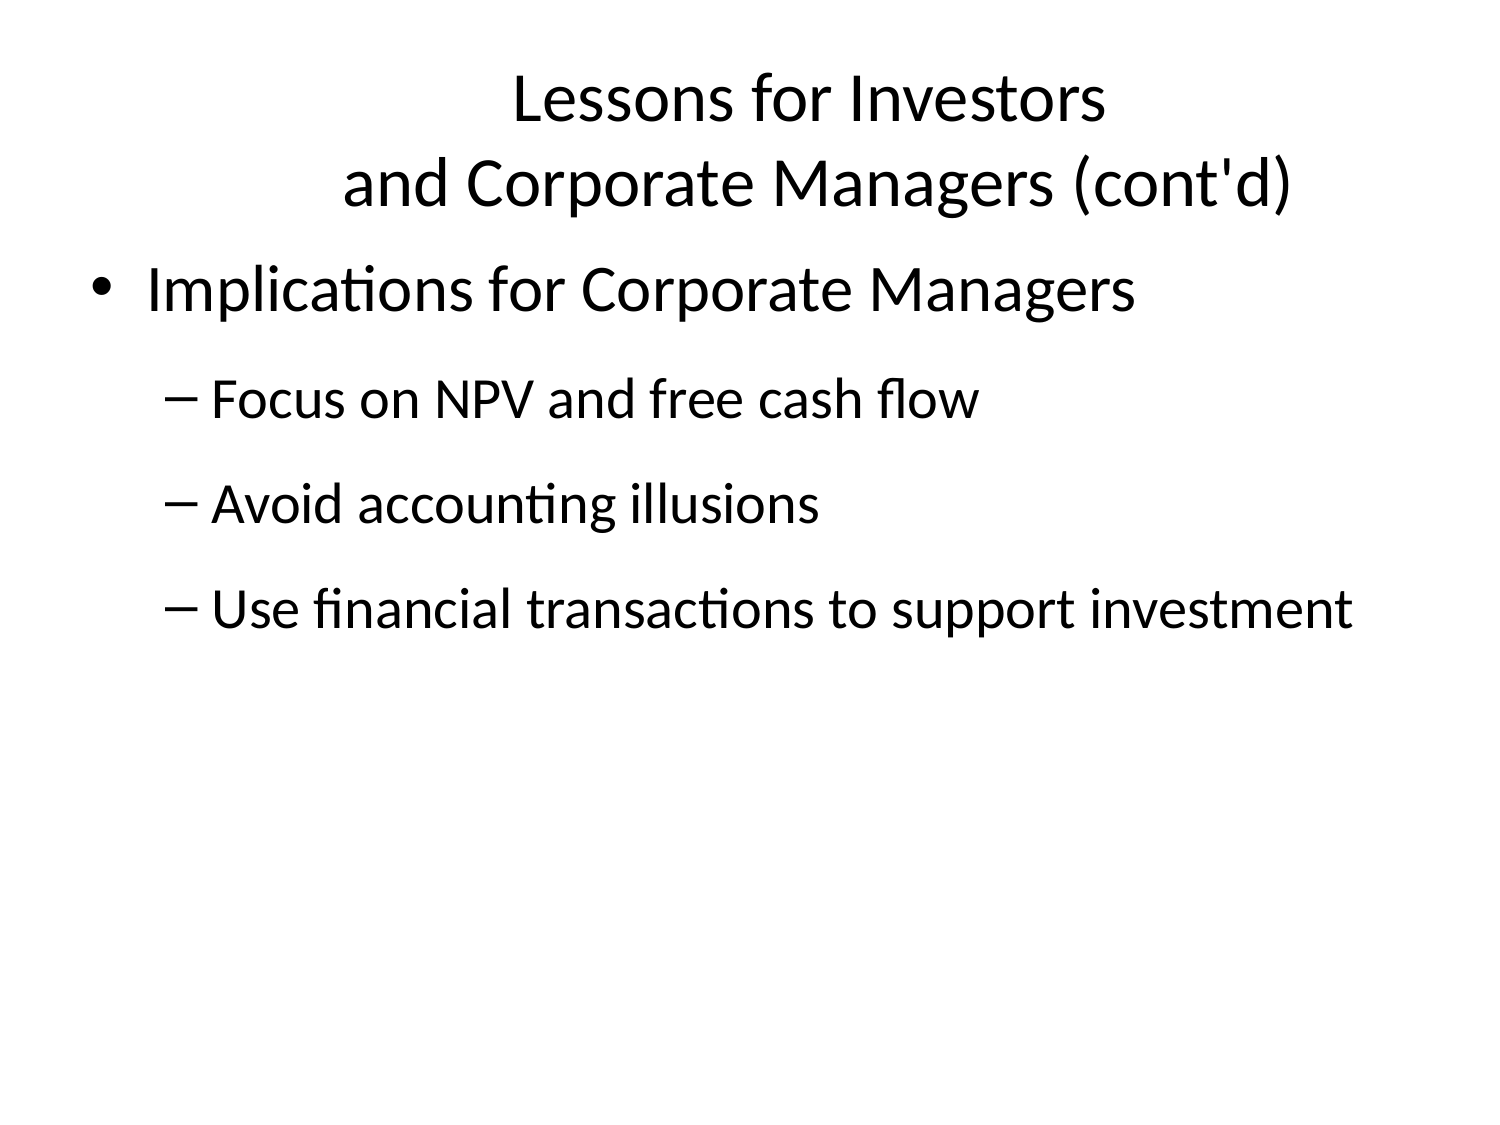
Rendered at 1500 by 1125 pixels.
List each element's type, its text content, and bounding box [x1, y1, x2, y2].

list Implications for Corporate Managers Focus on NPV and free cash flow Avoid accounting illusions Use financial transactions to support investment [74, 237, 1451, 1001]
title Lessons for Investors and Corporate Managers (cont'd) [187, 41, 1451, 230]
